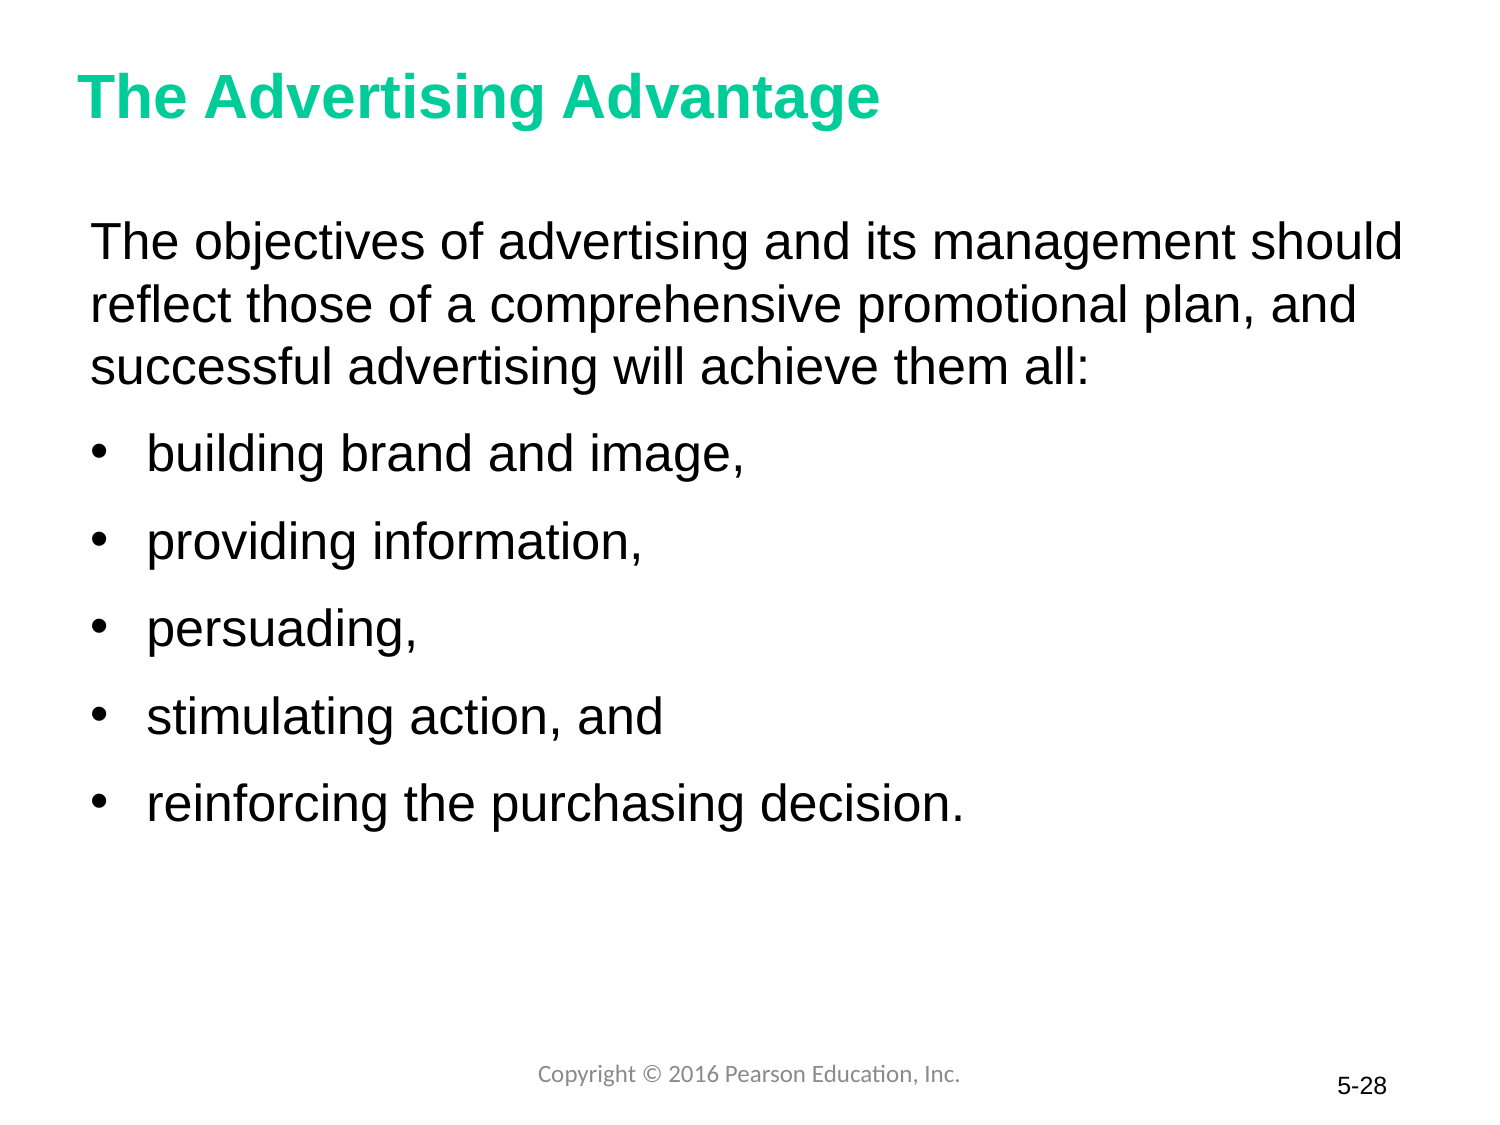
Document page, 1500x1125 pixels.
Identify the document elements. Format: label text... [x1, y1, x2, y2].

title The Advertising Advantage [62, 0, 1413, 188]
footer Copyright © 2016 Pearson Education, Inc. [512, 1042, 988, 1103]
list The objectives of advertising and its management should reflect those of a comprehensive promotional plan, and successful advertising will achieve them all: building brand and image, providing information, persuading, stimulating action, and reinforcing the purchasing decision. [75, 200, 1425, 943]
